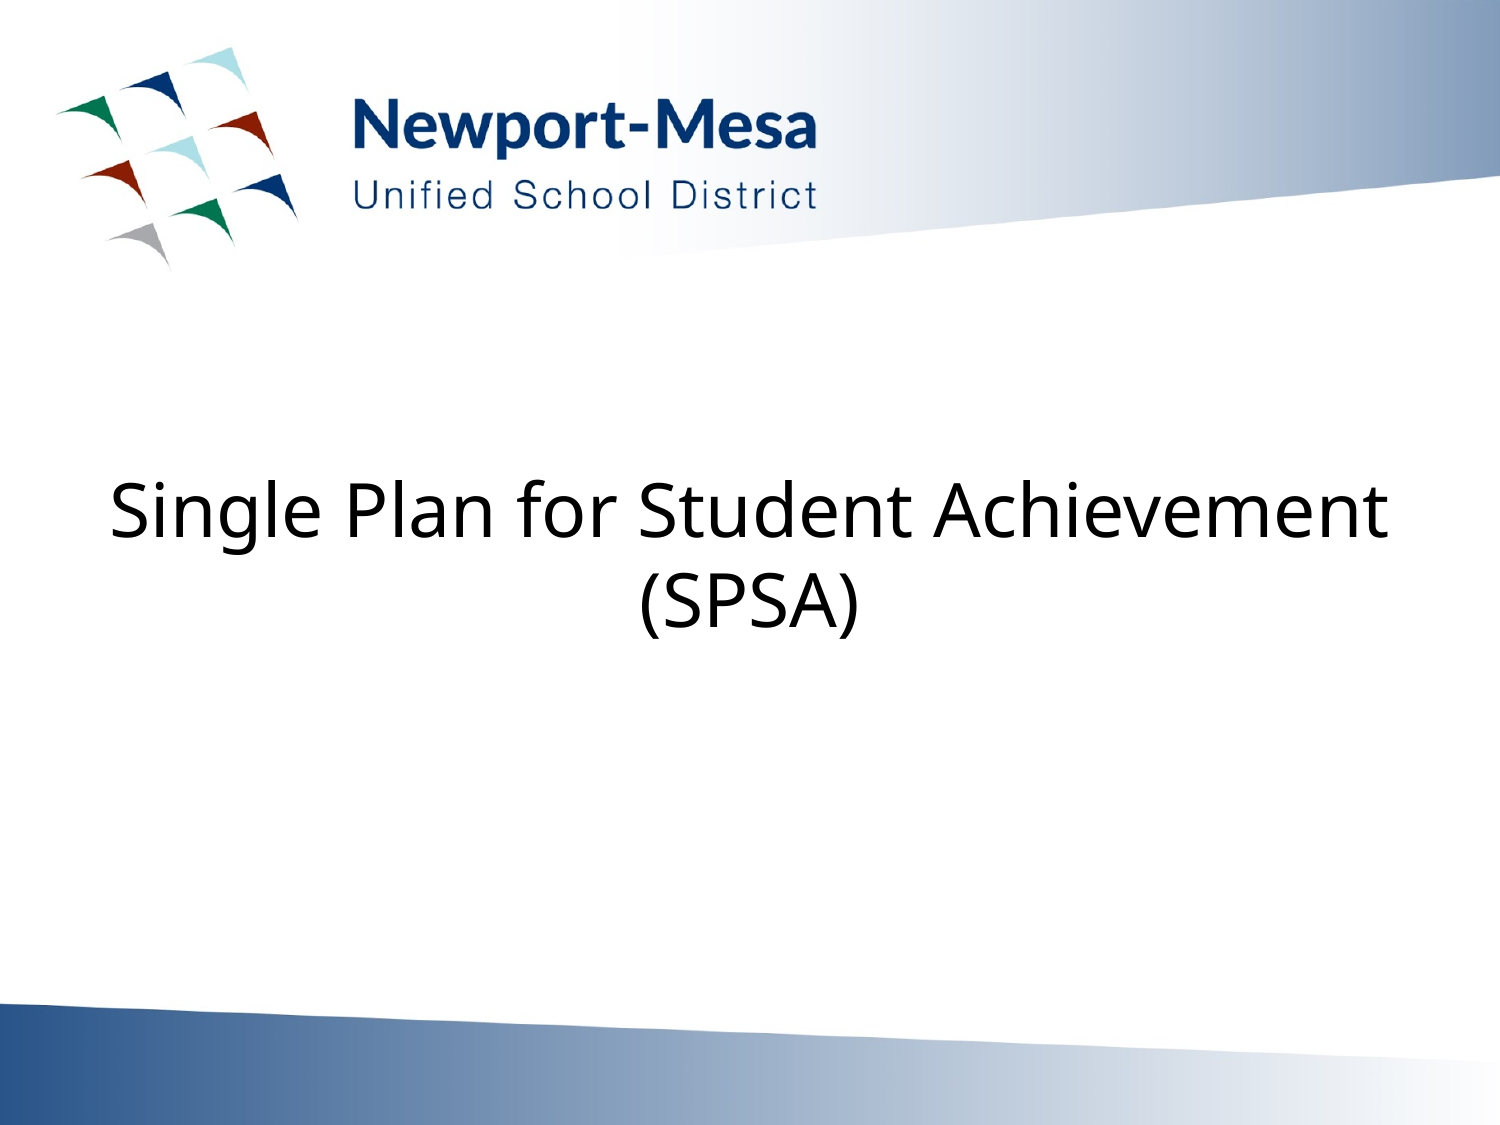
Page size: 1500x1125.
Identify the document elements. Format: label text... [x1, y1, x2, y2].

title Single Plan for Student Achievement (SPSA) [75, 455, 1425, 814]
picture [0, 0, 1500, 1125]
